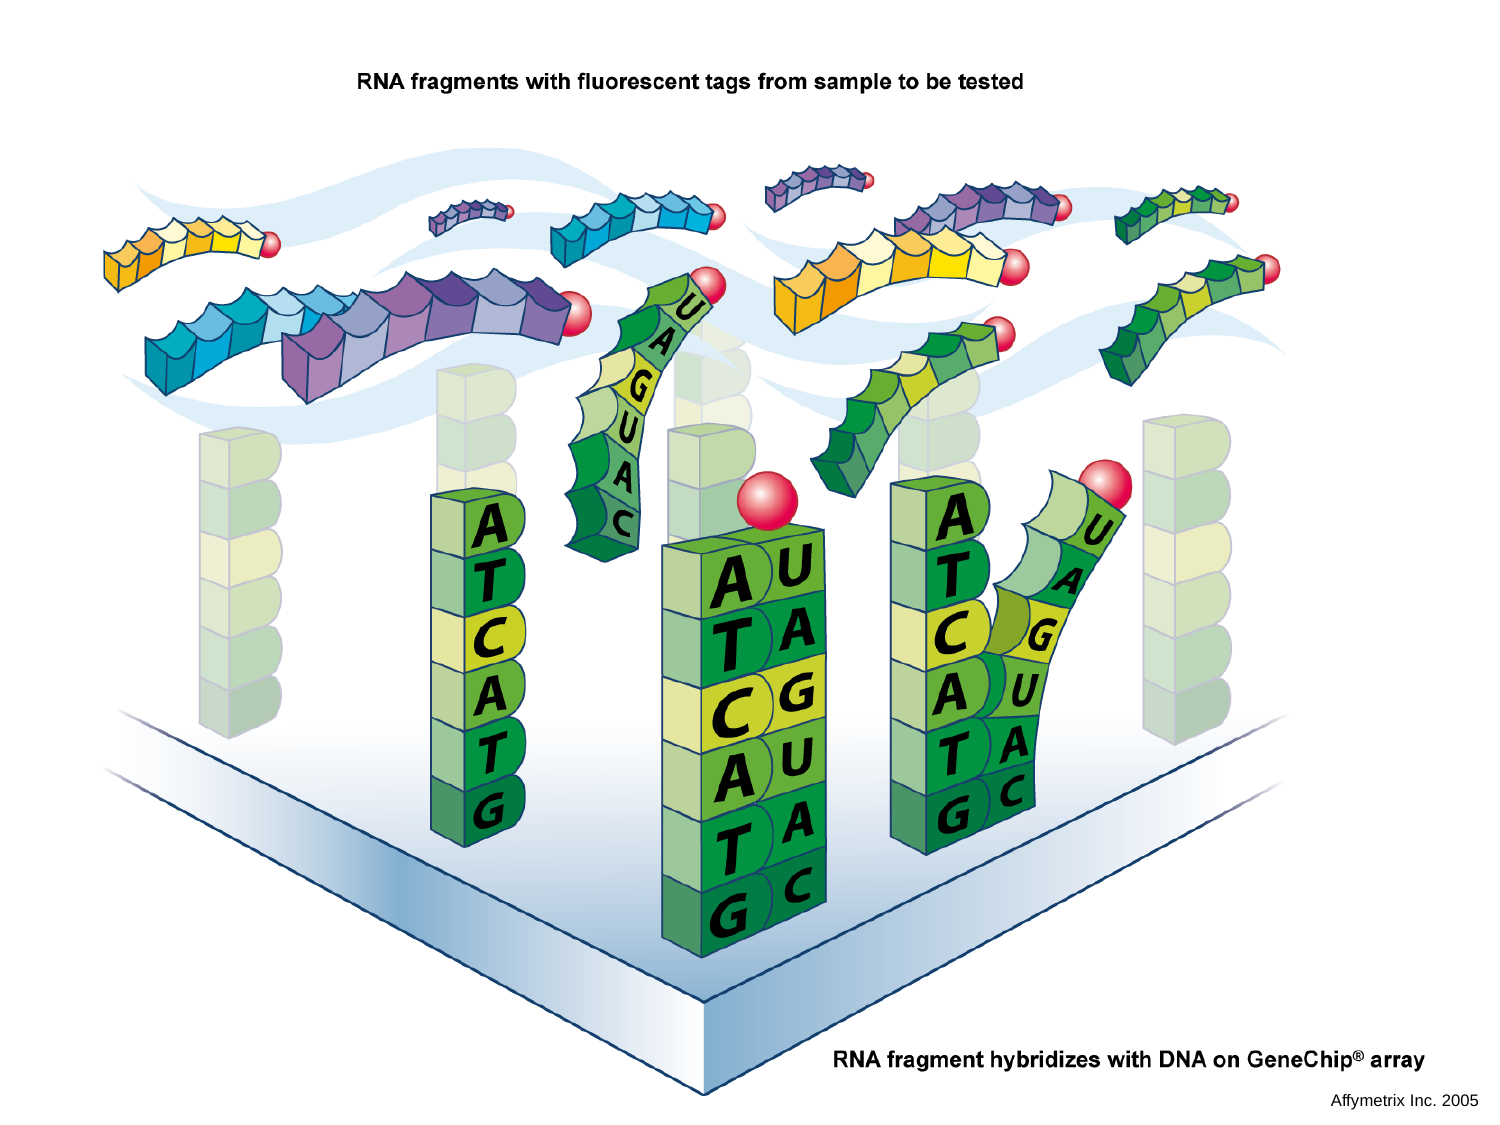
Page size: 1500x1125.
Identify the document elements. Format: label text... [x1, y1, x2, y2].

text_box Affymetrix Inc. 2005 [1315, 1082, 1494, 1117]
picture [76, 66, 1425, 1096]
